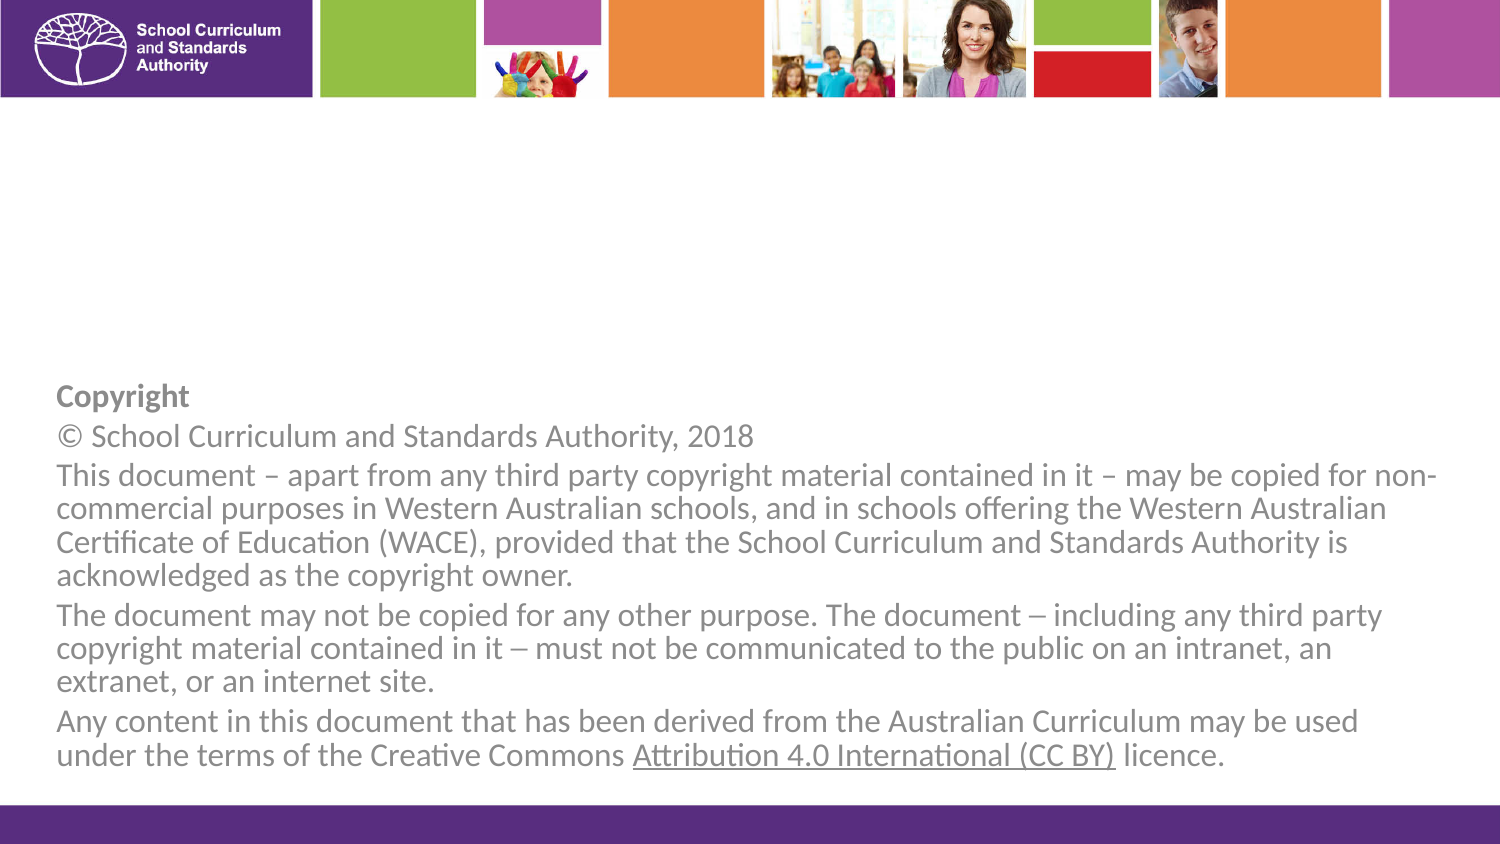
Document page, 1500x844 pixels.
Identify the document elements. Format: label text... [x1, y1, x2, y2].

picture [0, 0, 1500, 844]
list Copyright © School Curriculum and Standards Authority, 2018 This document – apart from any third party copyright material contained in it – may be copied for non-commercial purposes in Western Australian schools, and in schools offering the Western Australian Certificate of Education (WACE), provided that the School Curriculum and Standards Authority is acknowledged as the copyright owner. The document may not be copied for any other purpose. The document ─ including any third party copyright material contained in it ─ must not be communicated to the public on an intranet, an extranet, or an internet site. Any content in this document that has been derived from the Australian Curriculum may be used under the terms of the Creative Commons Attribution 4.0 International (CC BY) licence. [41, 374, 1459, 789]
